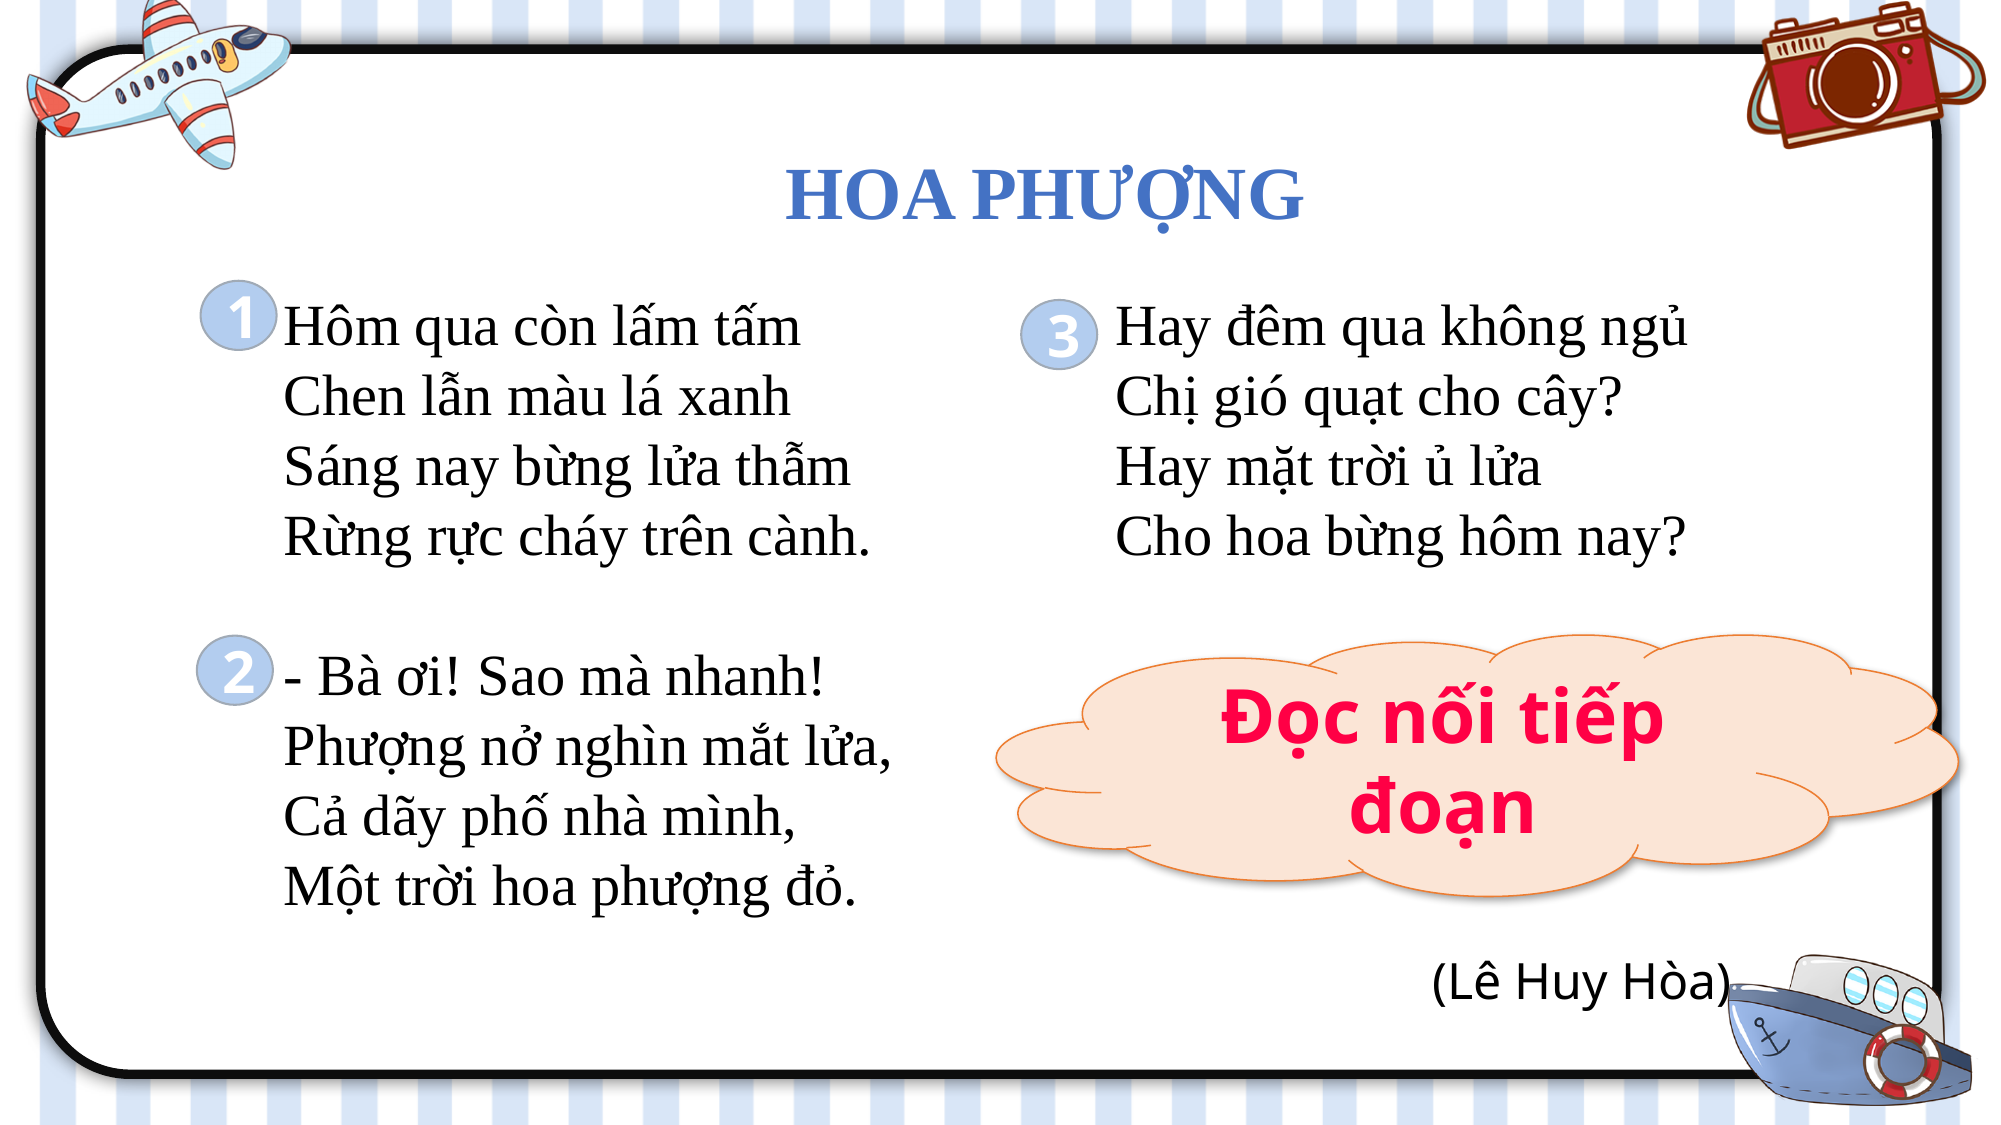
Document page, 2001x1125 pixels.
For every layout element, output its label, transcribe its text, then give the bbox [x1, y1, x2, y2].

text_box [39, 48, 1939, 1076]
text_box 3 [1020, 298, 1099, 371]
text_box Hay đêm qua không ngủ Chị gió quạt cho cây? Hay mặt trời ủ lửa Cho hoa bừng hôm nay? [1100, 279, 1831, 575]
text_box 2 [195, 634, 274, 706]
text_box Đọc nối tiếp đoạn [1018, 635, 1959, 897]
text_box HOA PHƯỢNG [771, 137, 1321, 242]
text_box 1 [199, 279, 278, 351]
text_box (Lê Huy Hòa) [1417, 942, 1747, 1018]
picture [0, 0, 2000, 1125]
text_box Hôm qua còn lấm tấm Chen lẫn màu lá xanh Sáng nay bừng lửa thẫm Rừng rực cháy trên cành. - Bà ơi! Sao mà nhanh! Phượng nở nghìn mắt lửa, Cả dãy phố nhà mình, Một trời hoa phượng đỏ. [269, 279, 1018, 925]
